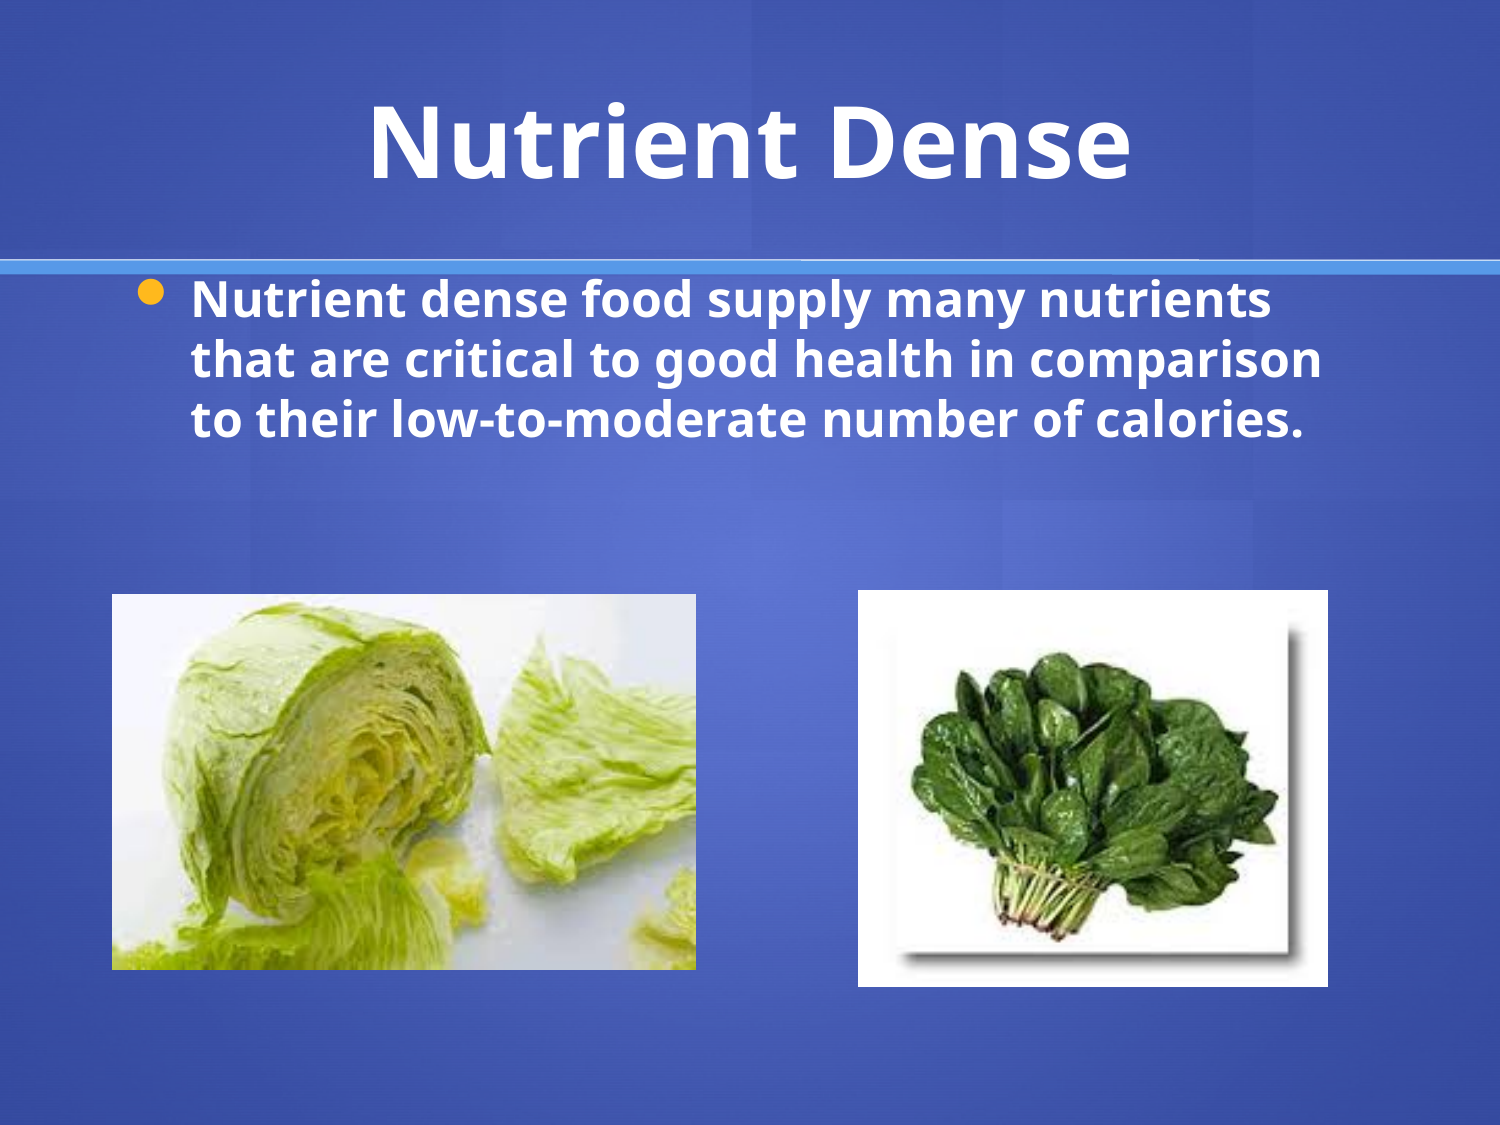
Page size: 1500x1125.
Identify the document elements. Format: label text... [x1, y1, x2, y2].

picture [111, 593, 697, 971]
picture [857, 589, 1329, 988]
list Nutrient dense food supply many nutrients that are critical to good health in comparison to their low-to-moderate number of calories. [119, 260, 1381, 547]
title Nutrient Dense [75, 45, 1425, 233]
